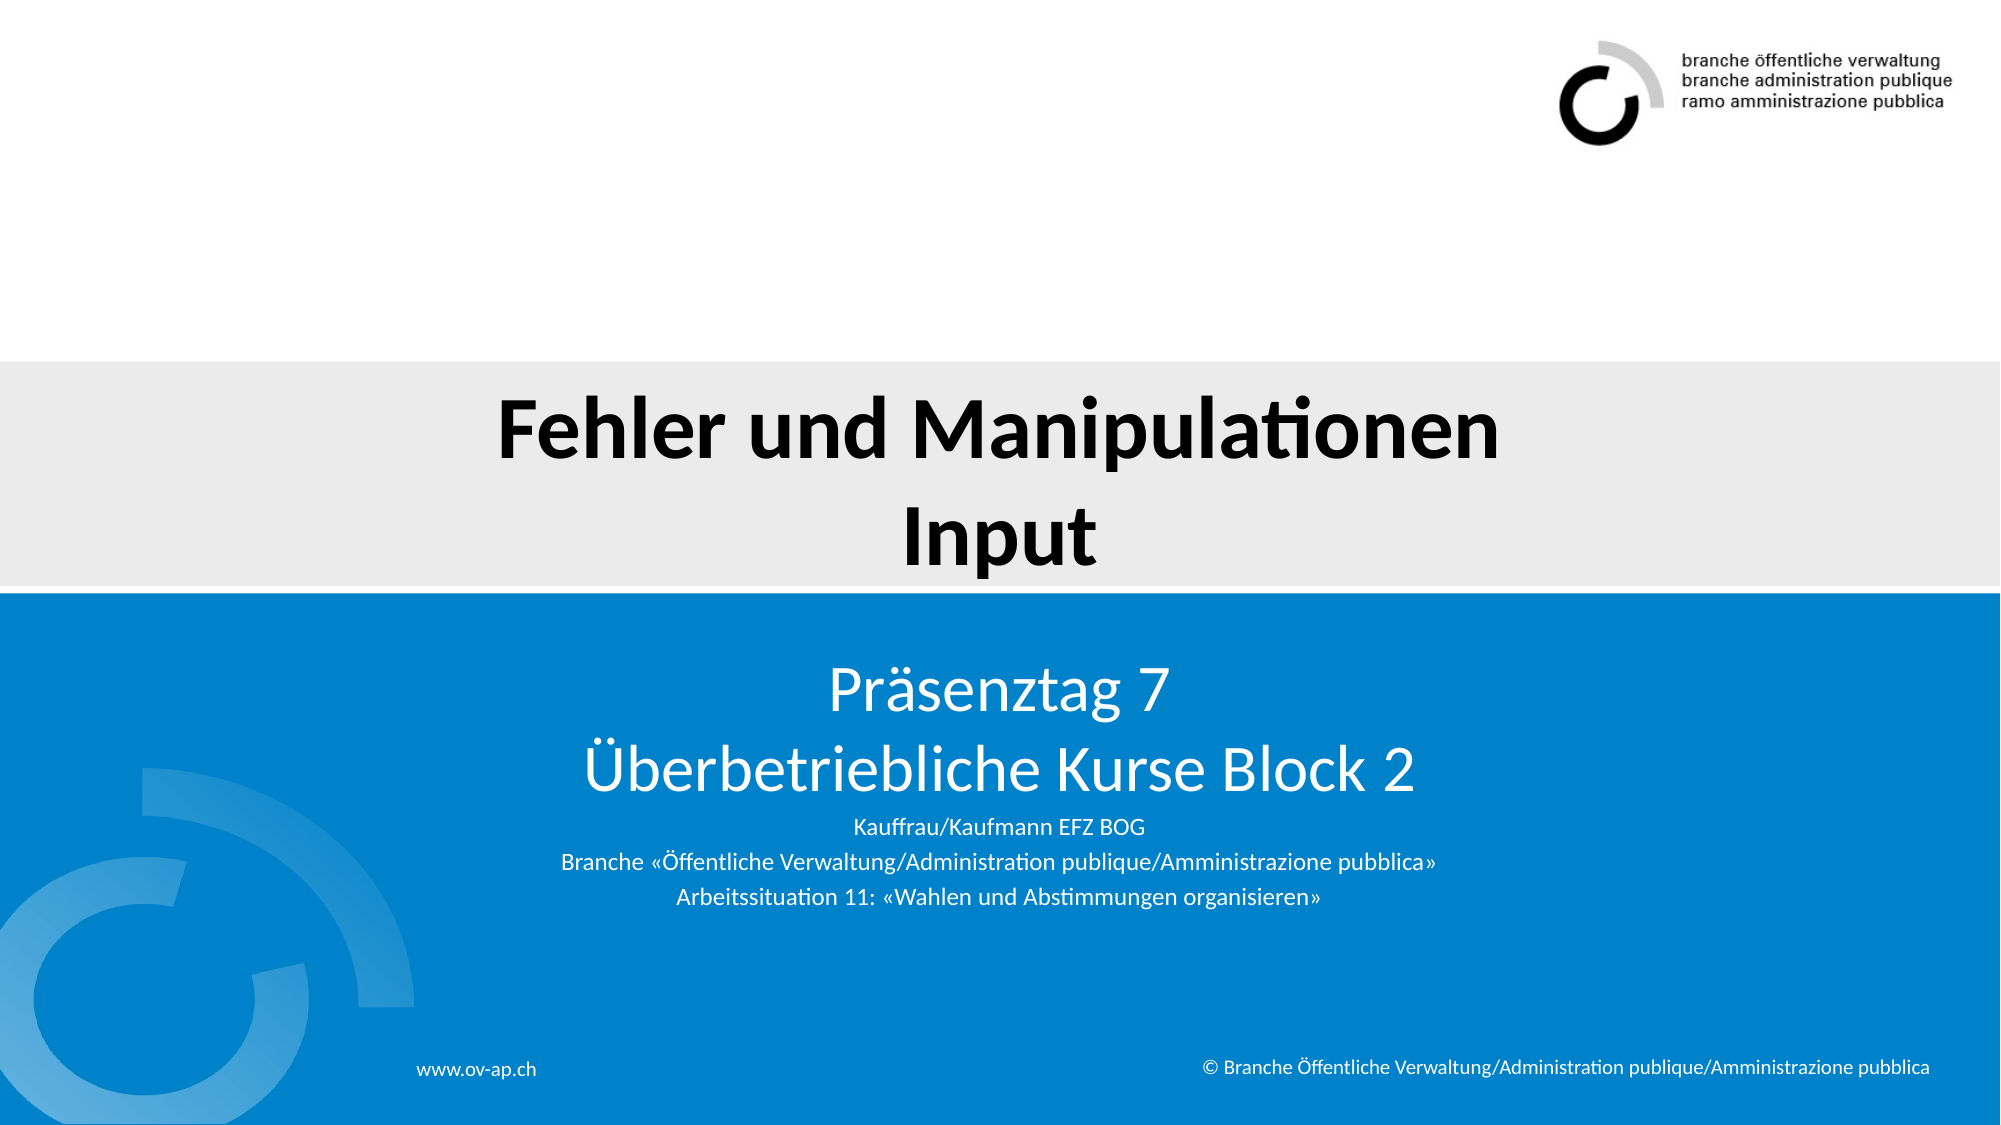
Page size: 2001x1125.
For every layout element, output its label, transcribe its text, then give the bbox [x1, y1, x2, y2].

picture [0, 761, 422, 1124]
title Fehler und Manipulationen Input [150, 361, 1850, 591]
picture [1555, 35, 1963, 154]
subtitle Präsenztag 7 Überbetriebliche Kurse Block 2 Kauffrau/Kaufmann EFZ BOG Branche «Öffentliche Verwaltung/Administration publique/Amministrazione pubblica» Arbeitssituation 11: «Wahlen und Abstimmungen organisieren» [300, 637, 1700, 925]
